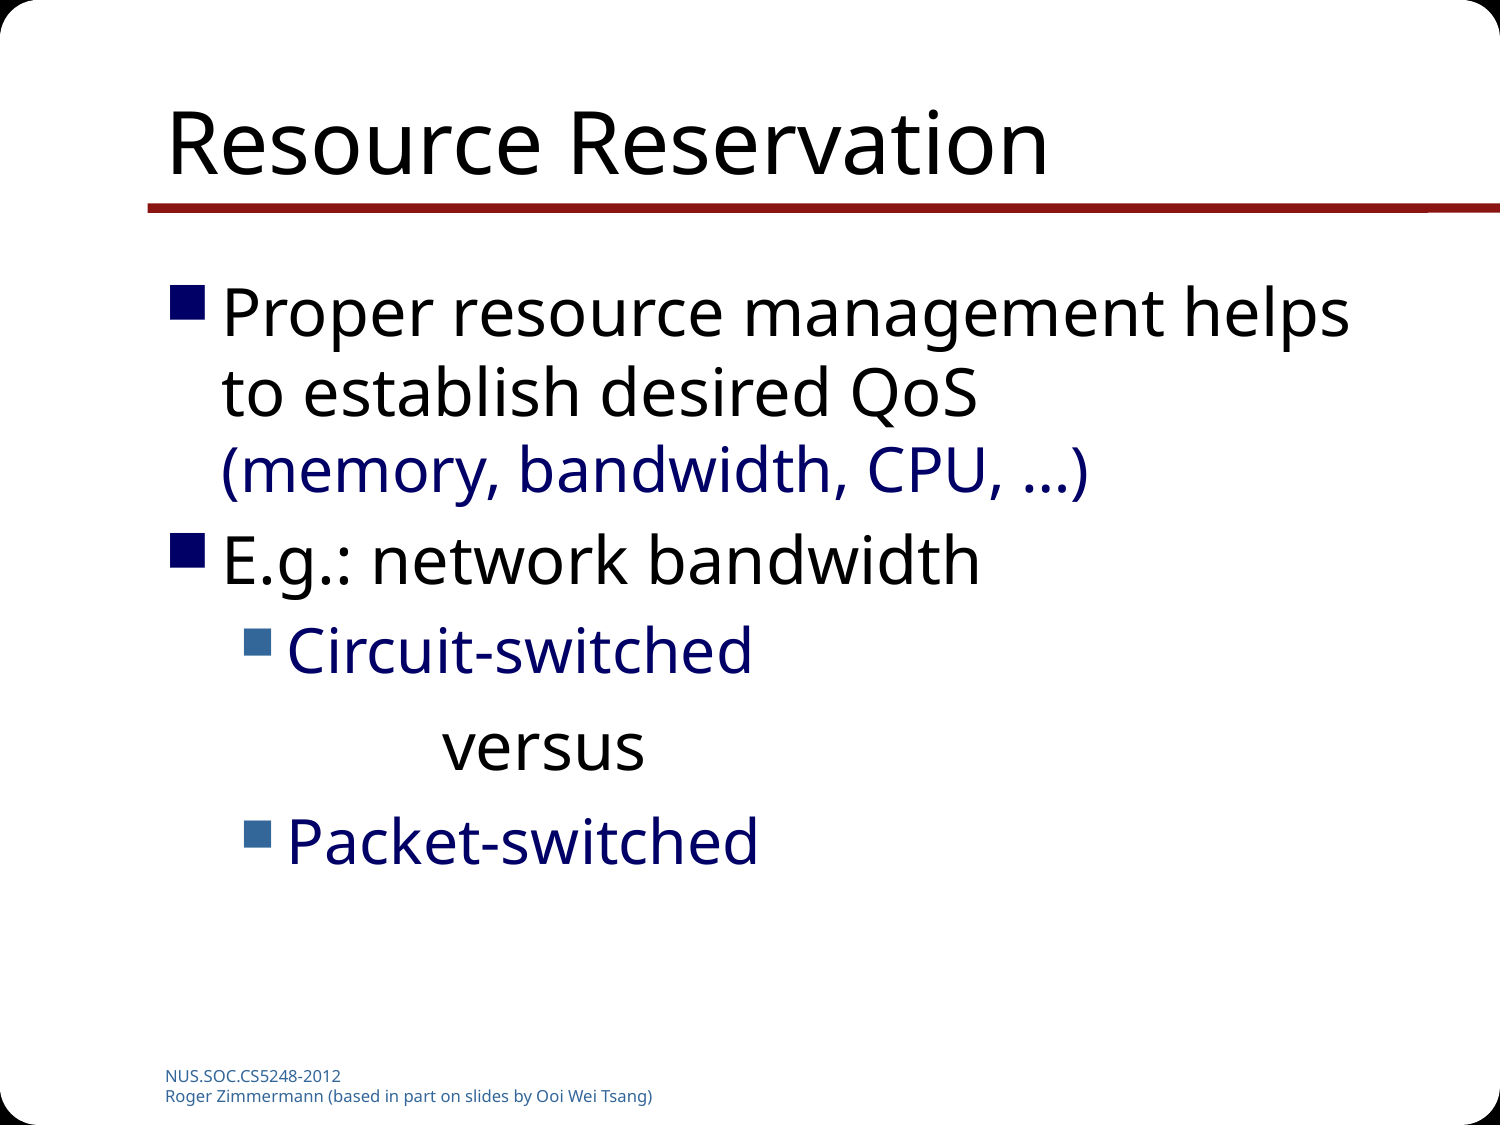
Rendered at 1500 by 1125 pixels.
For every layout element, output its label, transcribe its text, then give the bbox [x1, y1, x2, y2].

list Proper resource management helps to establish desired QoS (memory, bandwidth, CPU, …) E.g.: network bandwidth Circuit-switched Packet-switched [149, 262, 1426, 1006]
slide_number NUS.SOC.CS5248-2012 Roger Zimmermann (based in part on slides by Ooi Wei Tsang) [149, 1058, 549, 1101]
footer [549, 1024, 1038, 1101]
title Resource Reservation [149, 45, 1426, 234]
text_box versus [427, 696, 662, 792]
